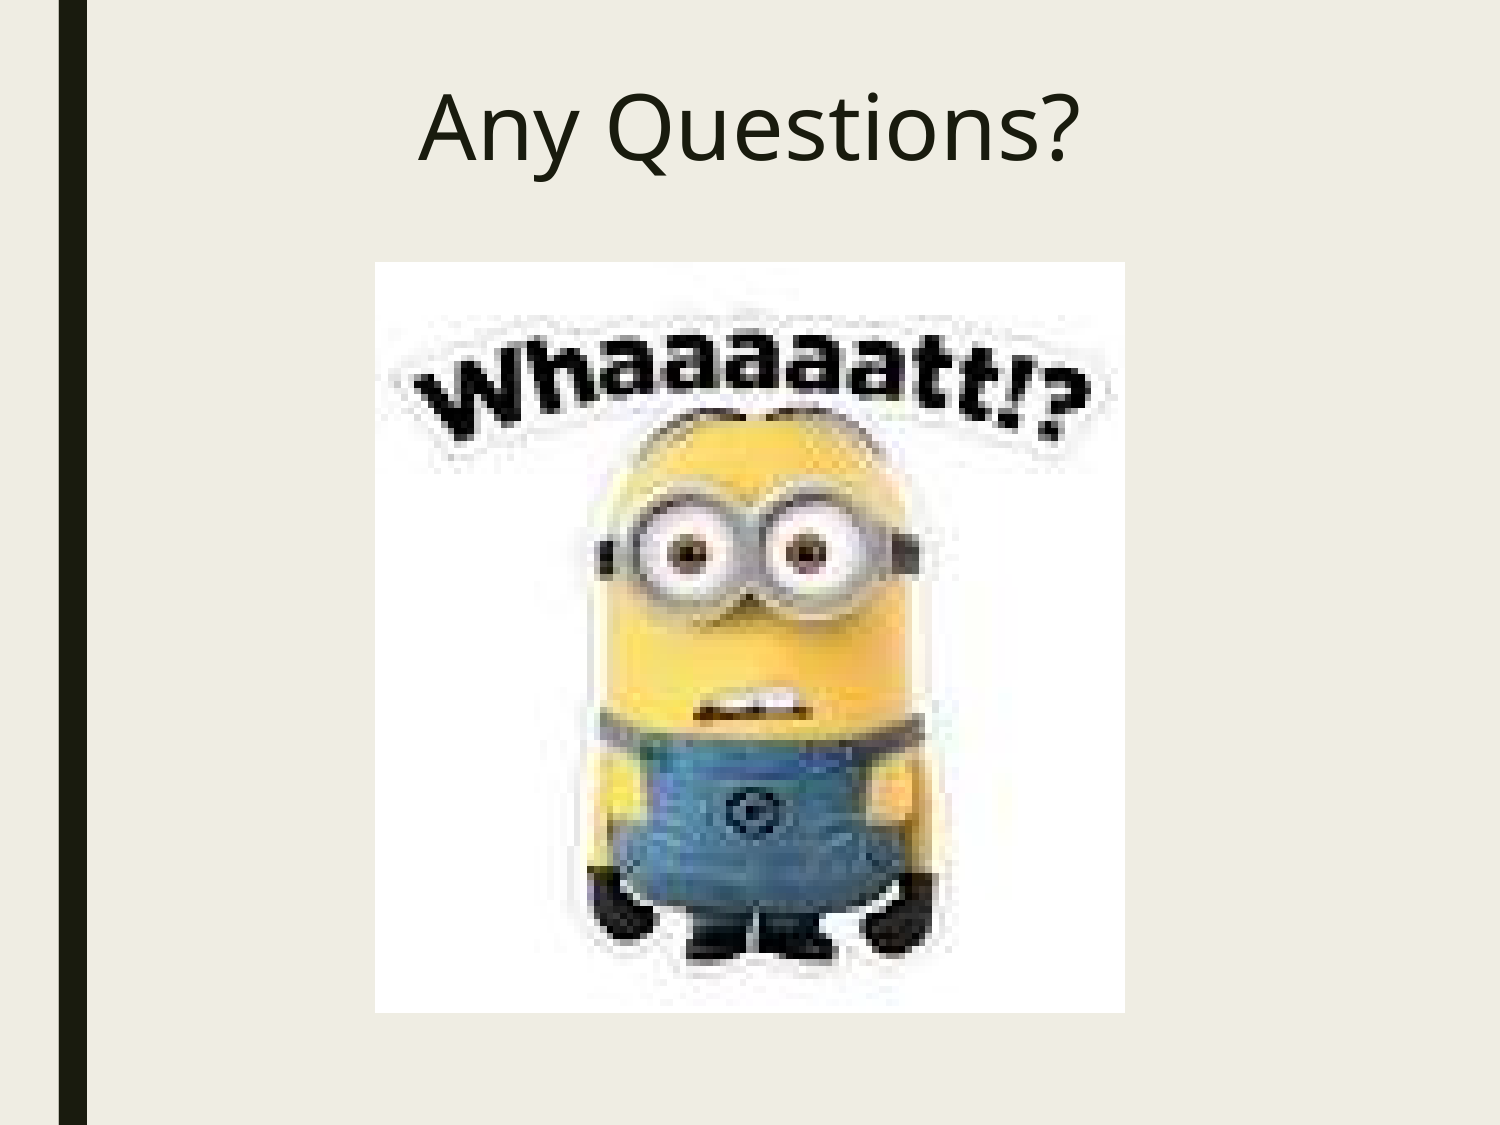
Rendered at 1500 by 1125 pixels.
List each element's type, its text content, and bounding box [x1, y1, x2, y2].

picture [374, 262, 1125, 1013]
title Any Questions? [171, 75, 1329, 305]
